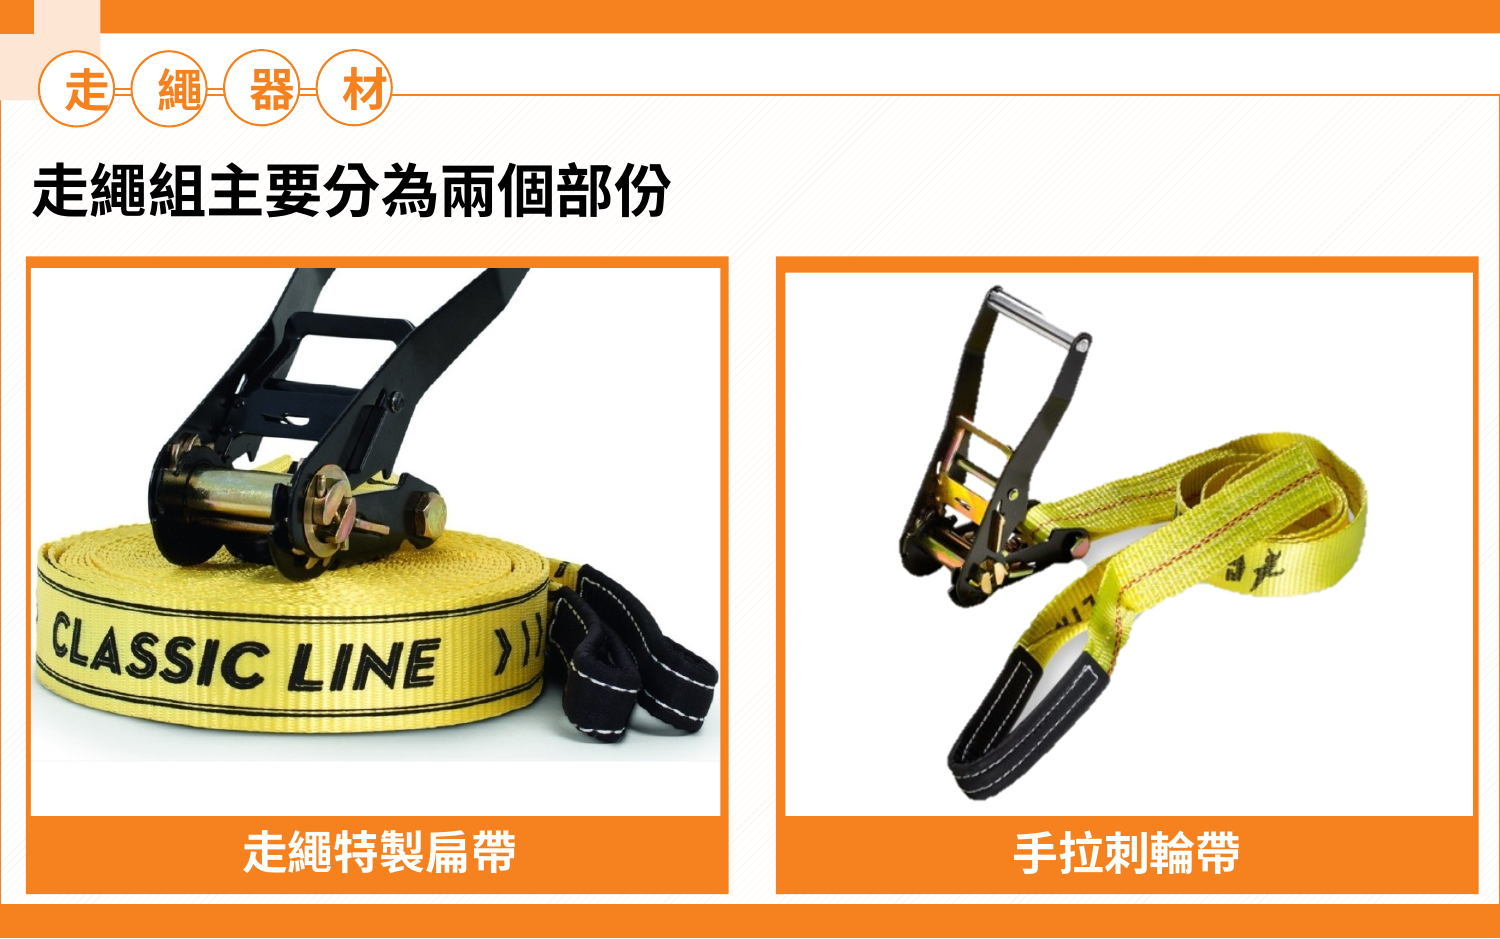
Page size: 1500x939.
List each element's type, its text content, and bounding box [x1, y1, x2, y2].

text_box [783, 271, 1475, 818]
text_box [24, 254, 731, 896]
picture [860, 282, 1394, 820]
text_box 手拉刺輪帶 [781, 817, 1473, 887]
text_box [38, 49, 392, 127]
text_box 走繩組主要分為兩個部份 [16, 146, 1479, 232]
text_box [0, 93, 1500, 903]
text_box 走繩特製扁帶 [33, 816, 726, 886]
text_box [0, 0, 101, 101]
text_box [0, 903, 1500, 938]
text_box [101, 0, 1500, 35]
text_box [774, 254, 1481, 896]
picture [30, 267, 721, 817]
